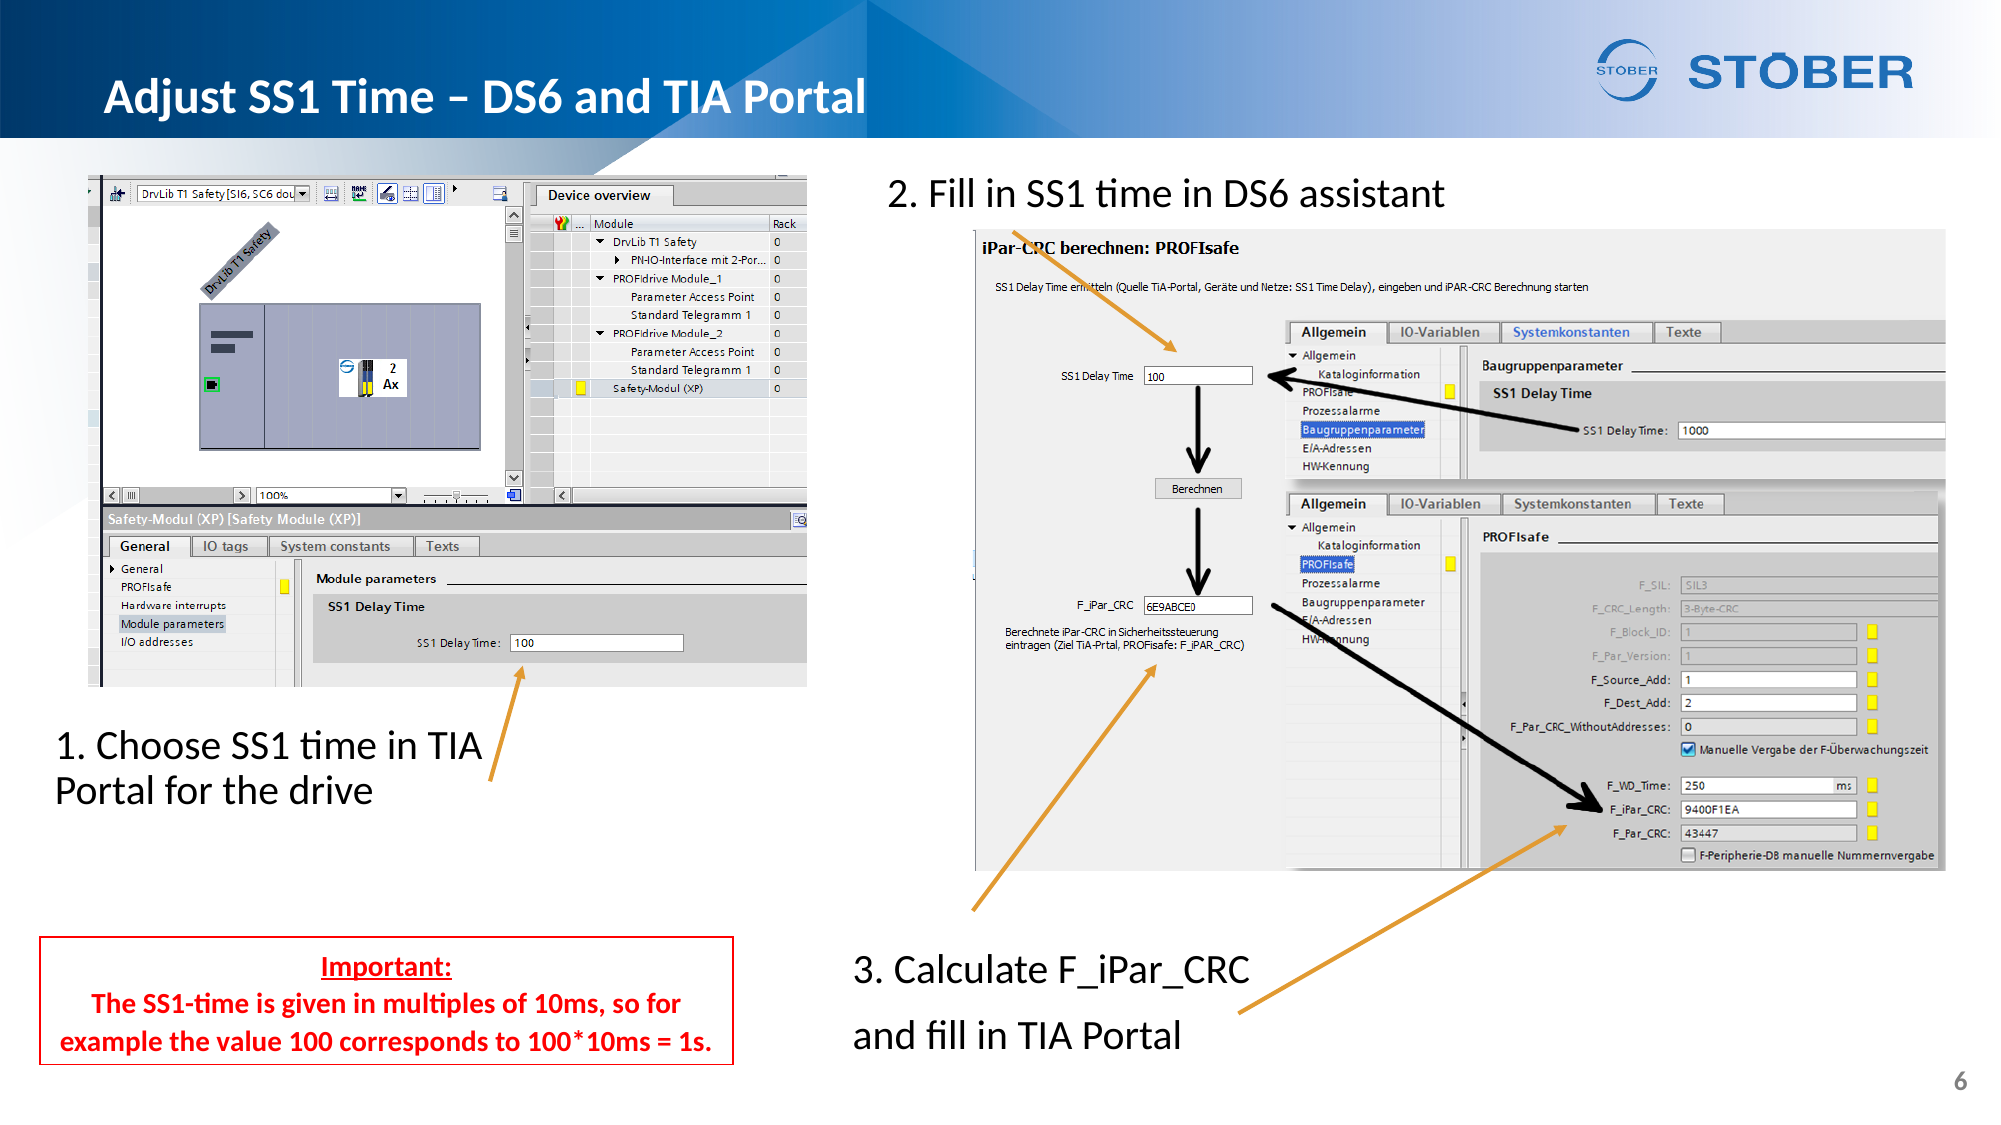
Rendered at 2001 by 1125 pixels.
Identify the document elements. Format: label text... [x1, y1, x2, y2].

picture [88, 175, 807, 687]
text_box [972, 664, 1157, 911]
picture [0, 0, 2000, 138]
text_box Important: The SS1-time is given in multiples of 10ms, so for example the value 100 corresponds to 100*10ms = 1s. [39, 937, 734, 1065]
picture [972, 229, 1946, 871]
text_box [1012, 231, 1178, 353]
text_box 3. Calculate F_iPar_CRC and fill in TIA Portal [837, 939, 1369, 1088]
title Adjust SS1 Time – DS6 and TIA Portal [88, 59, 1399, 135]
list 1. Choose SS1 time in TIA Portal for the drive [40, 716, 586, 847]
text_box 2. Fill in SS1 time in DS6 assistant [872, 163, 1577, 240]
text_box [489, 665, 523, 782]
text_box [1238, 824, 1568, 1014]
